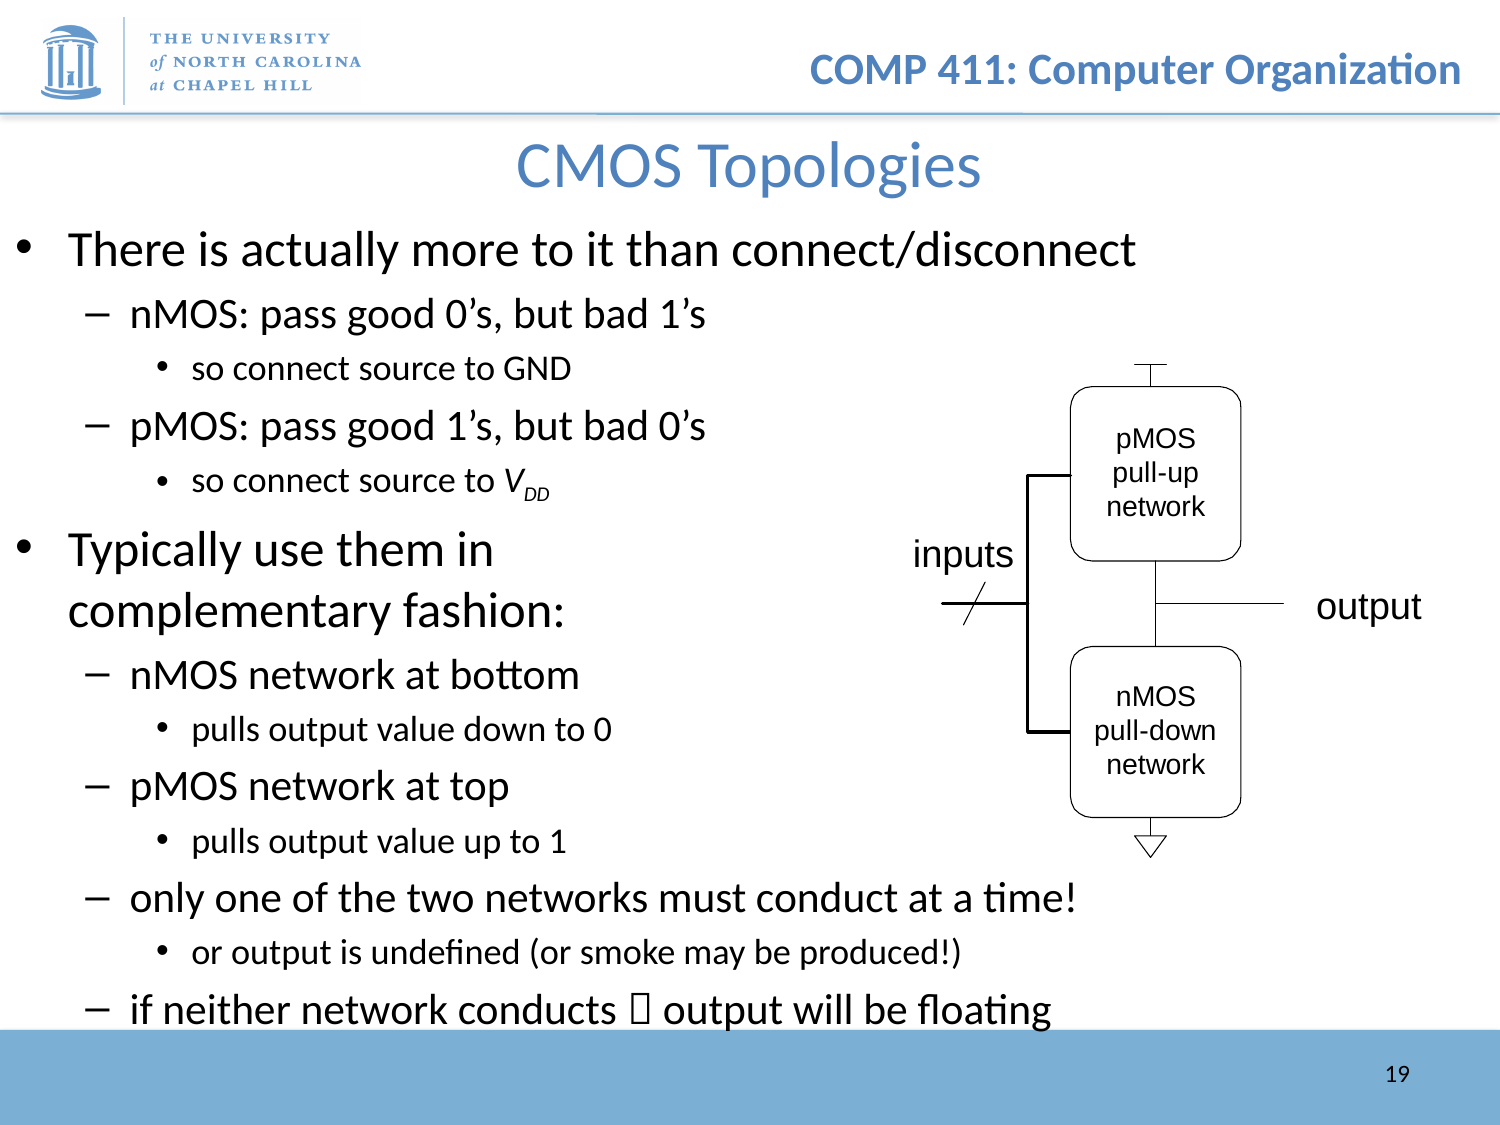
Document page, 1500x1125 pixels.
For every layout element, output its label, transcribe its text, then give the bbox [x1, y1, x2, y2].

title CMOS Topologies [0, 113, 1500, 208]
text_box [872, 358, 1461, 863]
picture [41, 17, 361, 105]
list There is actually more to it than connect/disconnect nMOS: pass good 0’s, but bad 1’s so connect source to GND pMOS: pass good 1’s, but bad 0’s so connect source to VDD Typically use them in complementary fashion: nMOS network at bottom pulls output value down to 0 pMOS network at top pulls output value up to 1 only one of the two networks must conduct at a time! or output is undefined (or smoke may be produced!) if neither network conducts  output will be floating [0, 208, 1500, 1043]
slide_number 19 [1074, 1042, 1425, 1103]
